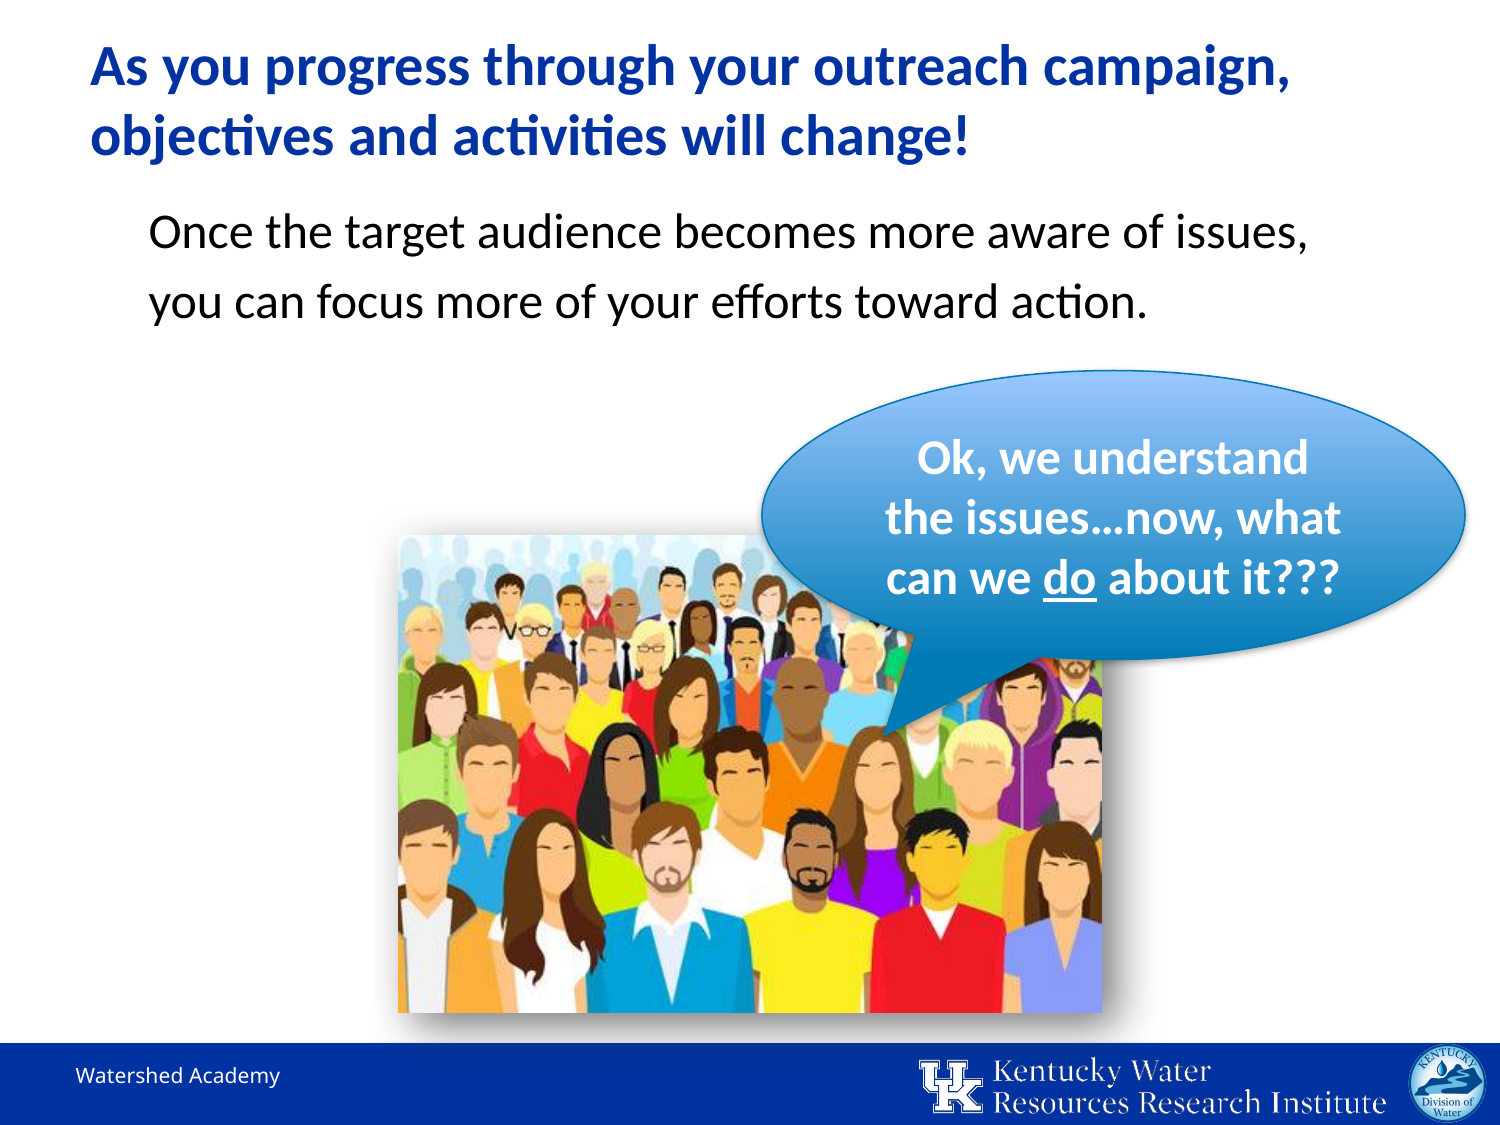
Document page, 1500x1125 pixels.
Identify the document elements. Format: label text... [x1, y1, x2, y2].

text_box Ok, we understand the issues…now, what can we do about it??? [761, 369, 1466, 661]
title As you progress through your outreach campaign, objectives and activities will change! [75, 3, 1425, 191]
picture [768, 535, 1102, 629]
picture [909, 1048, 1401, 1123]
list Once the target audience becomes more aware of issues, you can focus more of your efforts toward action. [133, 190, 1343, 994]
picture [1408, 1043, 1487, 1123]
picture [398, 535, 1102, 1013]
